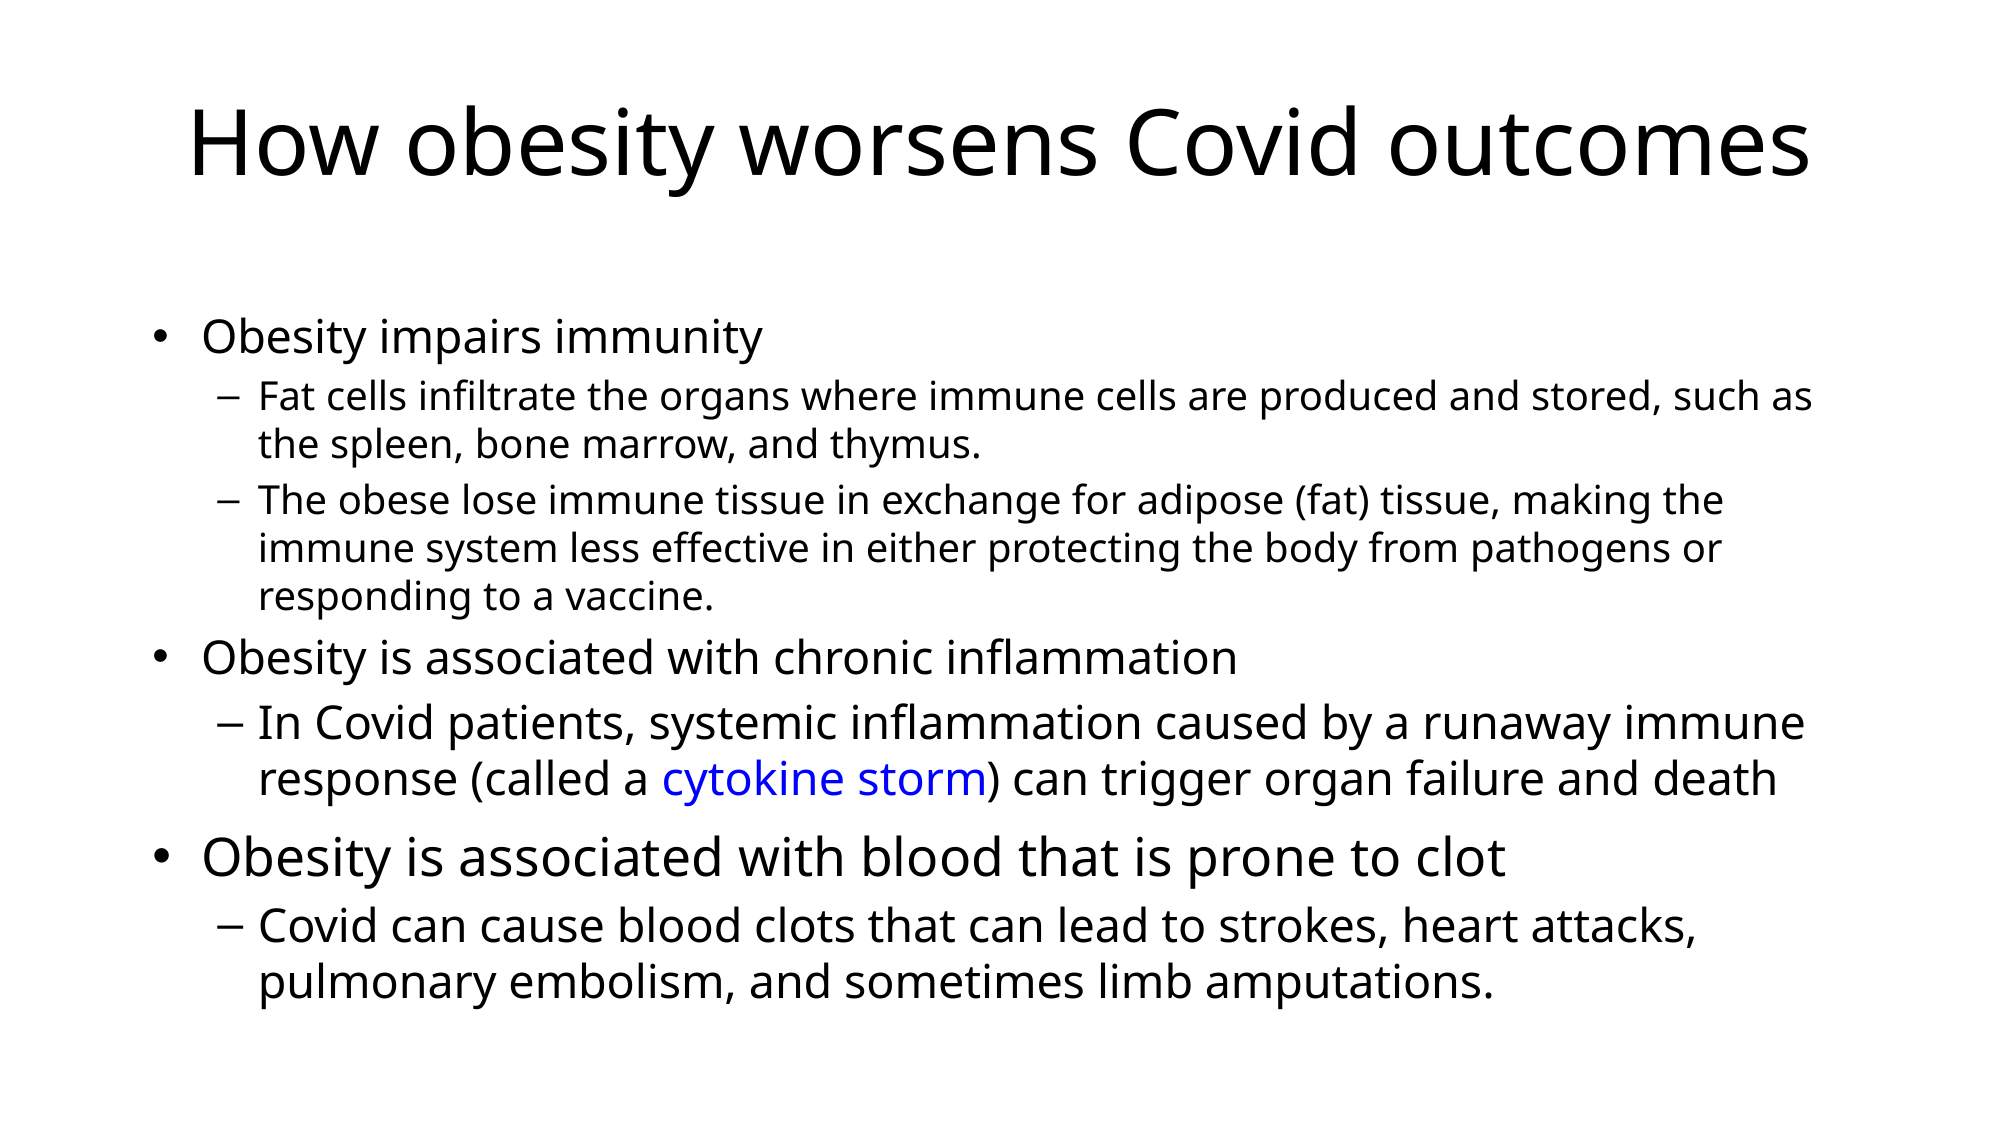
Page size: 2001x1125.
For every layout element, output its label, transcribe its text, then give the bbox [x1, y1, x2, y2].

list Obesity impairs immunity Fat cells infiltrate the organs where immune cells are produced and stored, such as the spleen, bone marrow, and thymus. The obese lose immune tissue in exchange for adipose (fat) tissue, making the immune system less effective in either protecting the body from pathogens or responding to a vaccine. Obesity is associated with chronic inflammation In Covid patients, systemic inflammation caused by a runaway immune response (called a cytokine storm) can trigger organ failure and death Obesity is associated with blood that is prone to clot Covid can cause blood clots that can lead to strokes, heart attacks, pulmonary embolism, and sometimes limb amputations. [137, 299, 1863, 1066]
title How obesity worsens Covid outcomes [99, 45, 1900, 233]
